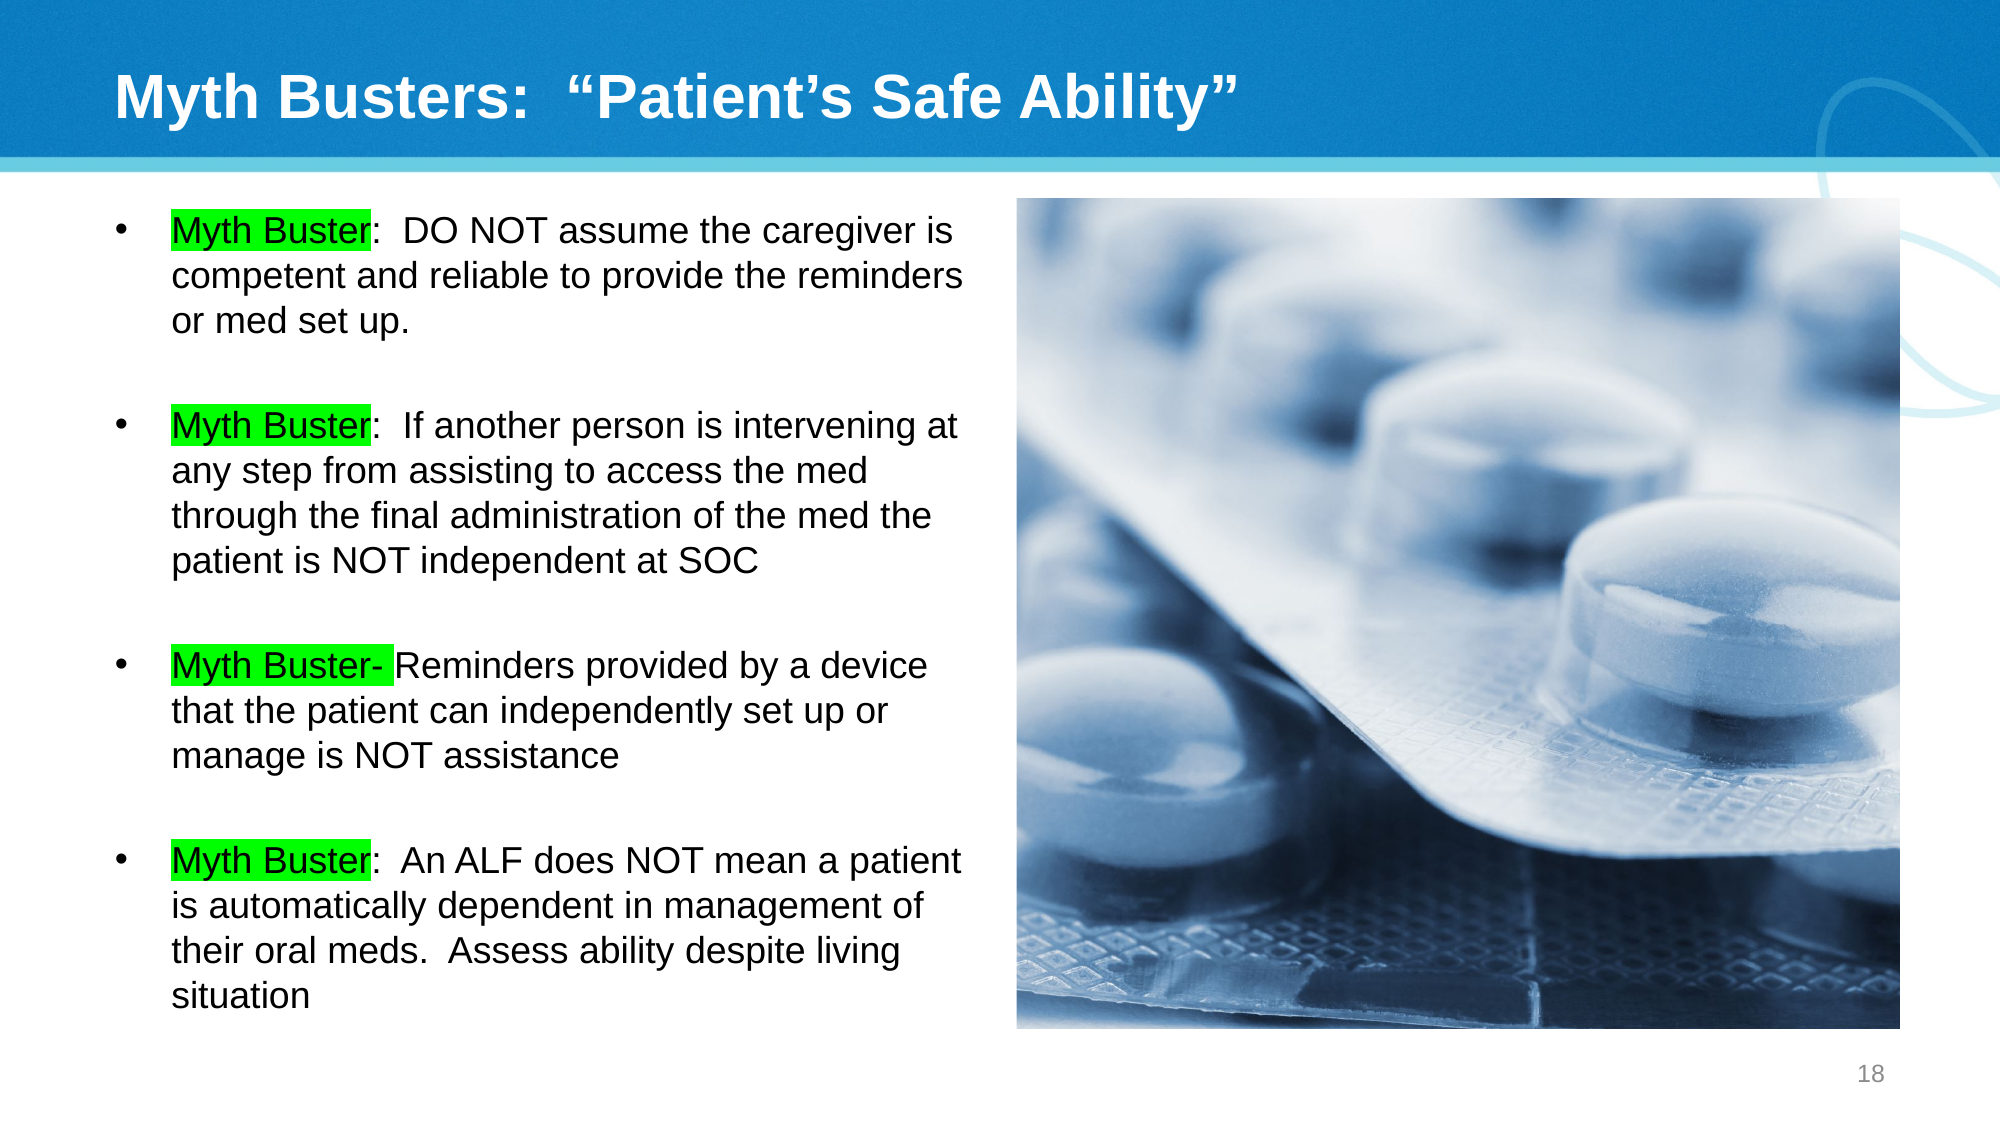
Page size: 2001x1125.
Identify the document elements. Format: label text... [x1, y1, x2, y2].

picture [0, 0, 2000, 1125]
list Myth Buster: DO NOT assume the caregiver is competent and reliable to provide the reminders or med set up. Myth Buster: If another person is intervening at any step from assisting to access the med through the final administration of the med the patient is NOT independent at SOC Myth Buster- Reminders provided by a device that the patient can independently set up or manage is NOT assistance Myth Buster: An ALF does NOT mean a patient is automatically dependent in management of their oral meds. Assess ability despite living situation [99, 198, 984, 1029]
slide_number 17 [1433, 1042, 1900, 1103]
title Myth Busters: “Patient’s Safe Ability” [99, 0, 1900, 139]
